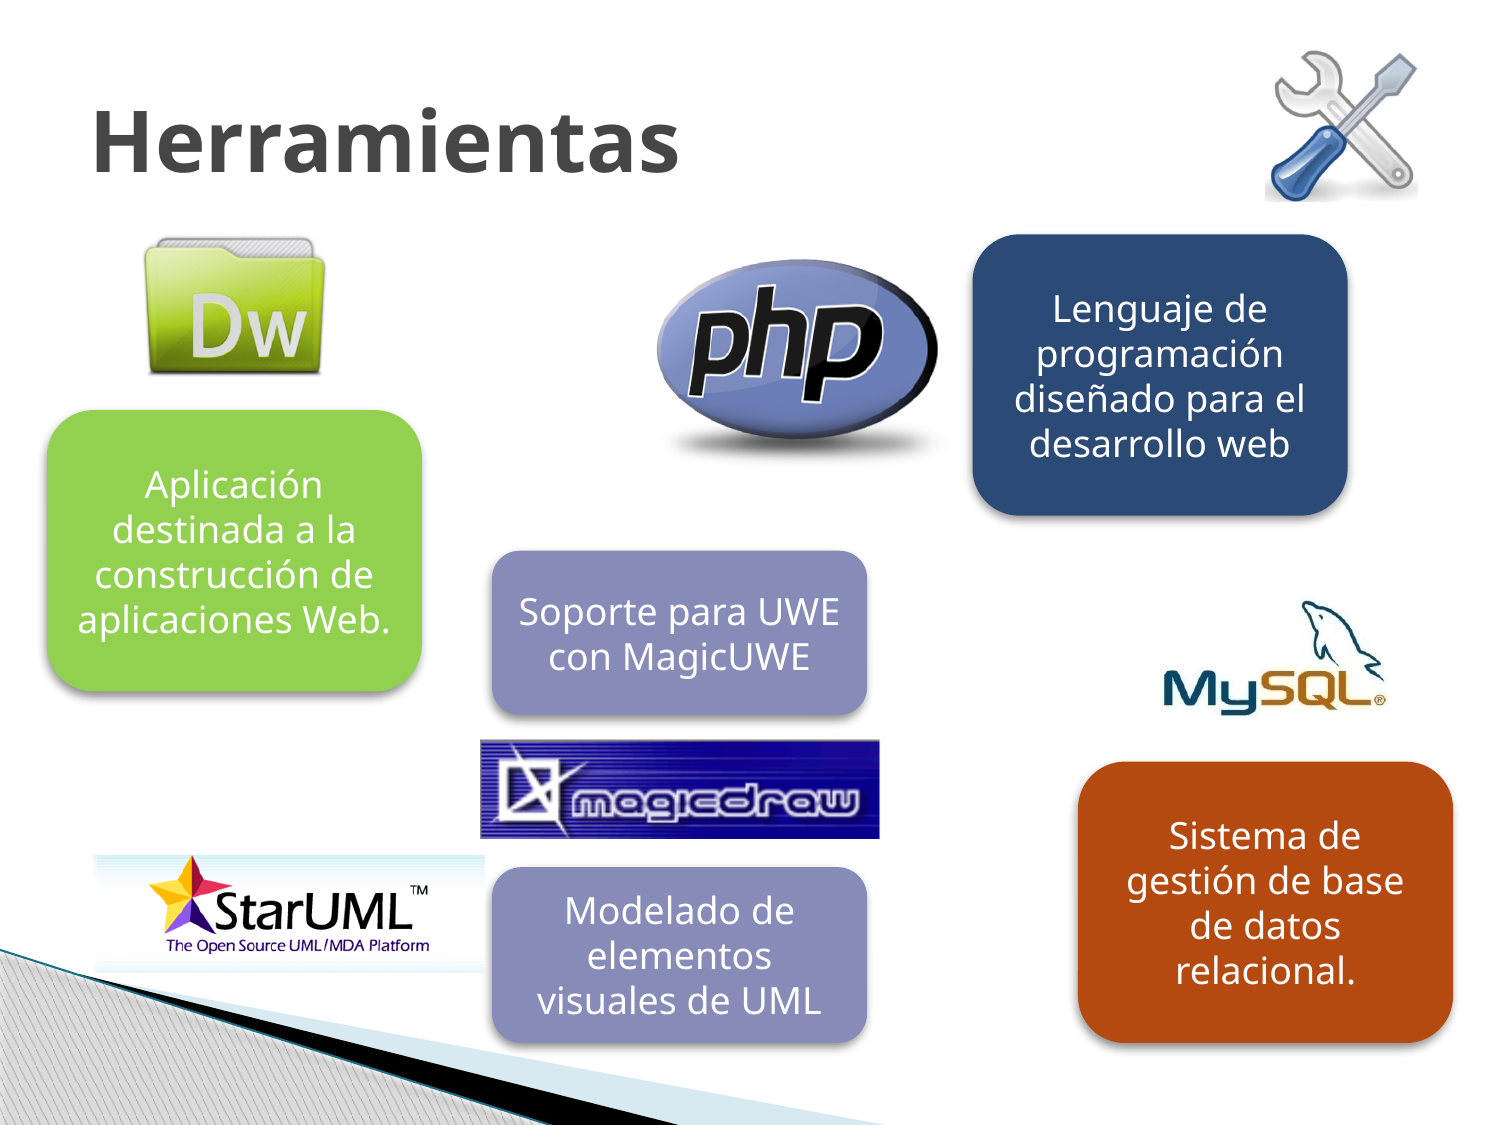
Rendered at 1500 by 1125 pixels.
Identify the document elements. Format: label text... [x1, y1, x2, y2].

picture [93, 855, 486, 973]
text_box Sistema de gestión de base de datos relacional. [1077, 761, 1454, 1043]
picture [480, 737, 883, 839]
text_box Aplicación destinada a la construcción de aplicaciones Web. [46, 410, 422, 692]
title Herramientas [75, 45, 1425, 233]
picture [632, 234, 962, 481]
text_box Lenguaje de programación diseñado para el desarrollo web [972, 234, 1348, 516]
text_box Soporte para UWE con MagicUWE [492, 550, 868, 715]
text_box Modelado de elementos visuales de UML [492, 867, 868, 1043]
picture [1159, 573, 1387, 740]
picture [140, 210, 329, 399]
picture [1265, 46, 1419, 202]
